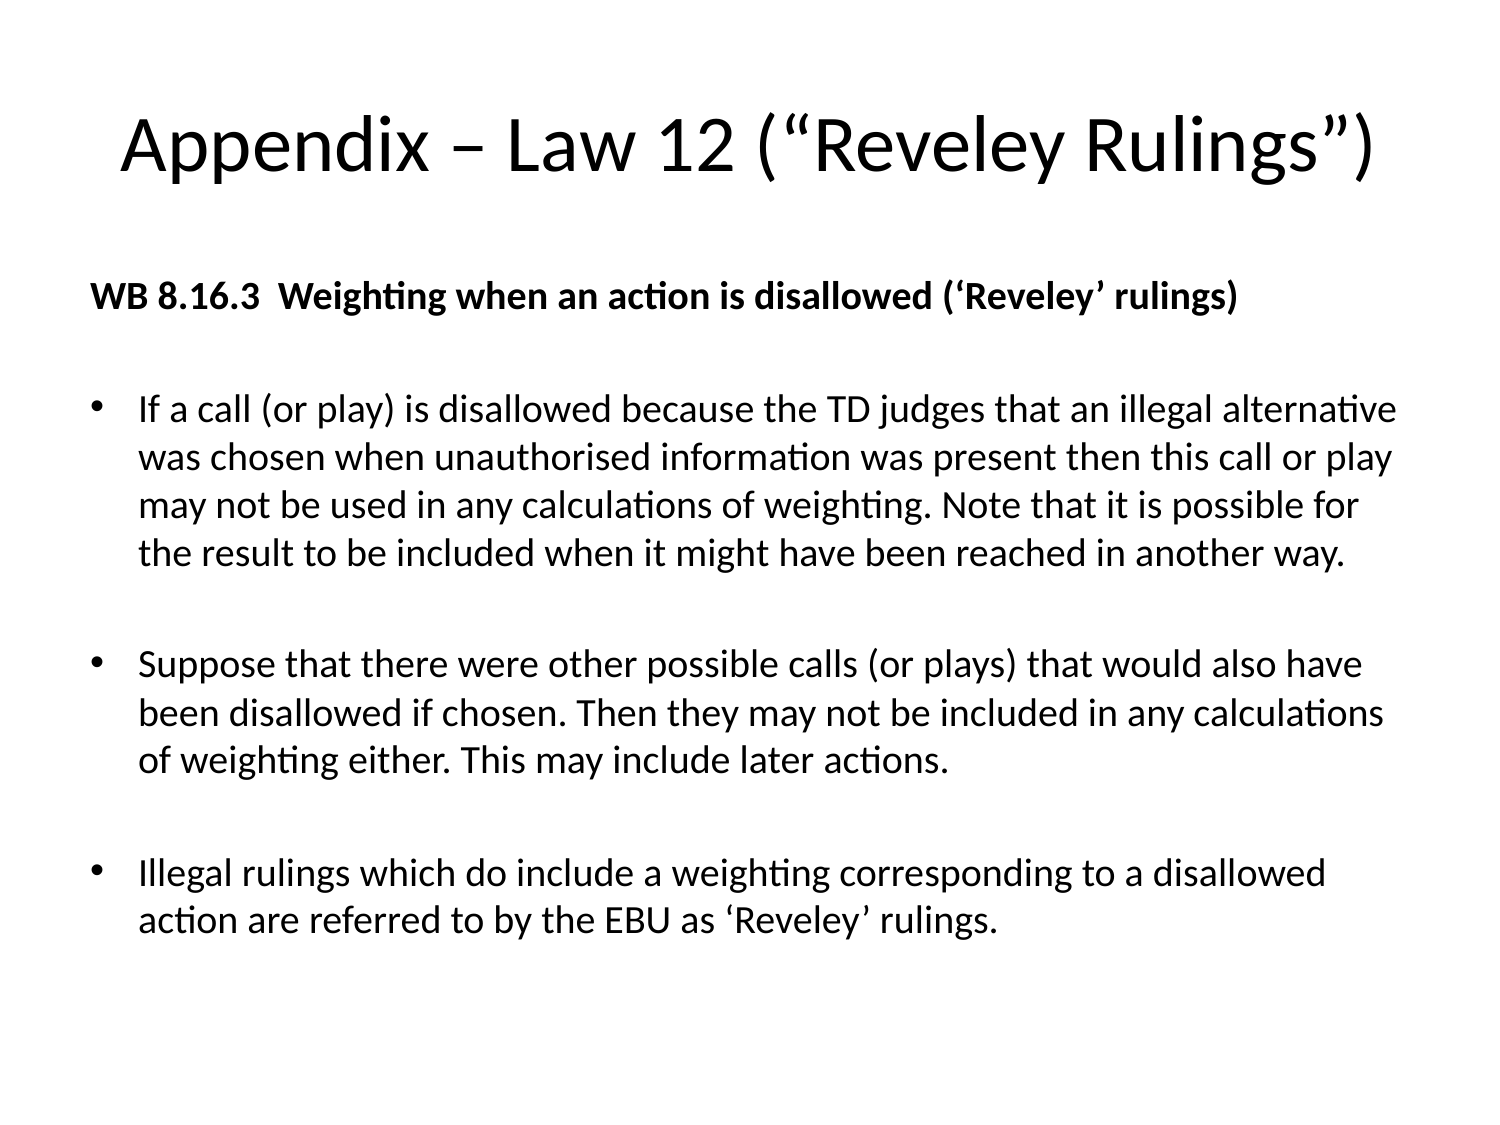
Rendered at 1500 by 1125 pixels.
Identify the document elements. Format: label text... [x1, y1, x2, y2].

title Appendix – Law 12 (“Reveley Rulings”) [75, 45, 1425, 233]
list WB 8.16.3 Weighting when an action is disallowed (‘Reveley’ rulings) If a call (or play) is disallowed because the TD judges that an illegal alternative was chosen when unauthorised information was present then this call or play may not be used in any calculations of weighting. Note that it is possible for the result to be included when it might have been reached in another way. Suppose that there were other possible calls (or plays) that would also have been disallowed if chosen. Then they may not be included in any calculations of weighting either. This may include later actions. Illegal rulings which do include a weighting corresponding to a disallowed action are referred to by the EBU as ‘Reveley’ rulings. [75, 262, 1425, 1005]
